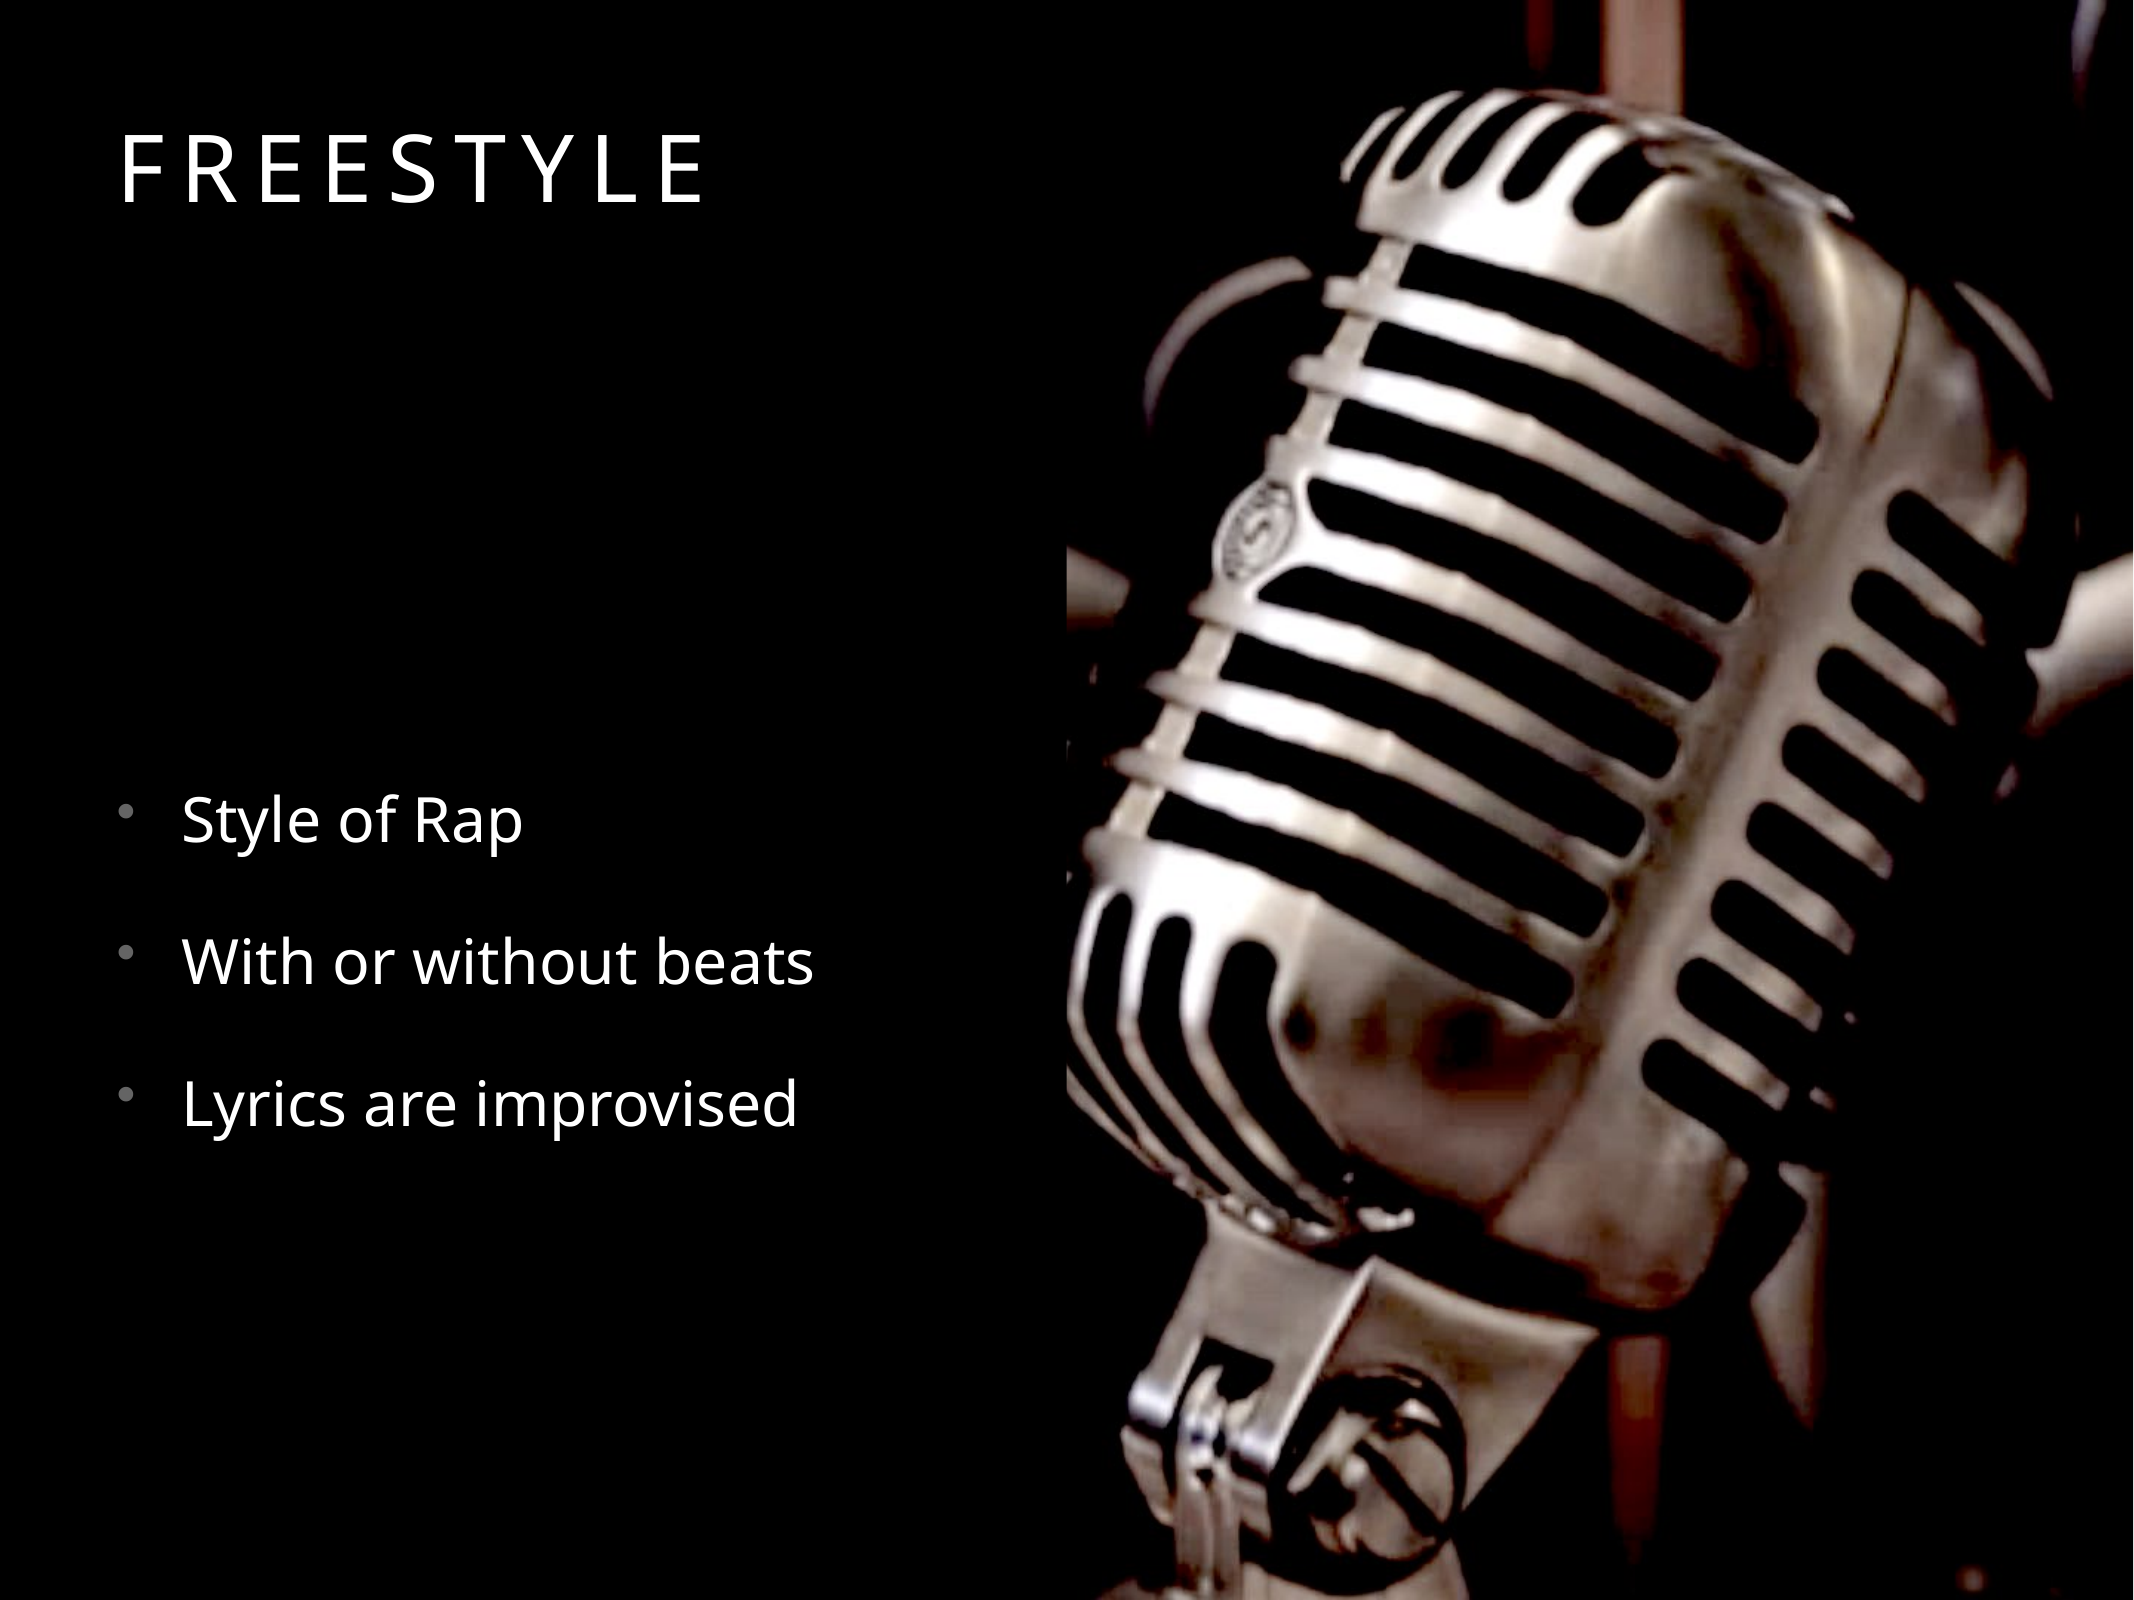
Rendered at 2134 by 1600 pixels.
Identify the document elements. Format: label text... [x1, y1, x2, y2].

picture [1066, 0, 2134, 1600]
title Freestyle [107, 99, 943, 405]
list Style of Rap With or without beats Lyrics are improvised [107, 461, 943, 1457]
